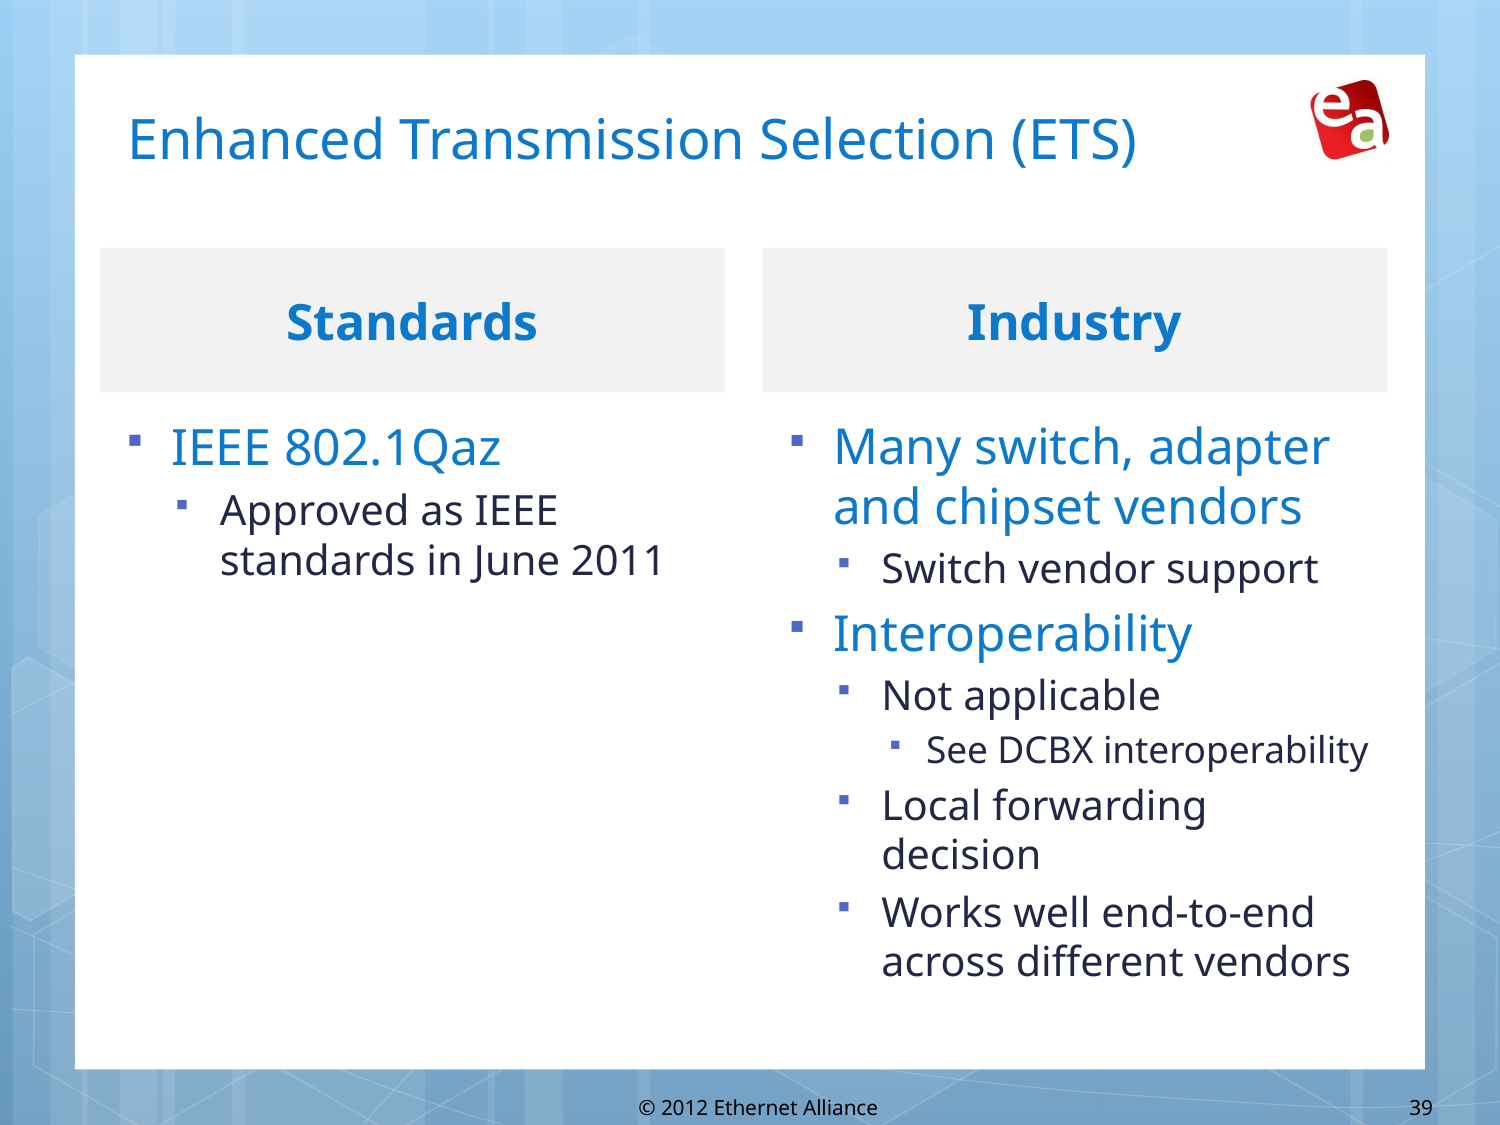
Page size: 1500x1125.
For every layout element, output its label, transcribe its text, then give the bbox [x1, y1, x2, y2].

list Industry [762, 247, 1388, 393]
title Enhanced Transmission Selection (ETS) [112, 73, 1163, 201]
picture [1301, 75, 1399, 164]
list Standards [99, 247, 725, 393]
list IEEE 802.1Qaz Approved as IEEE standards in June 2011 [99, 408, 725, 1038]
list Many switch, adapter and chipset vendors Switch vendor support Interoperability Not applicable See DCBX interoperability Local forwarding decision Works well end-to-end across different vendors [762, 408, 1388, 1038]
